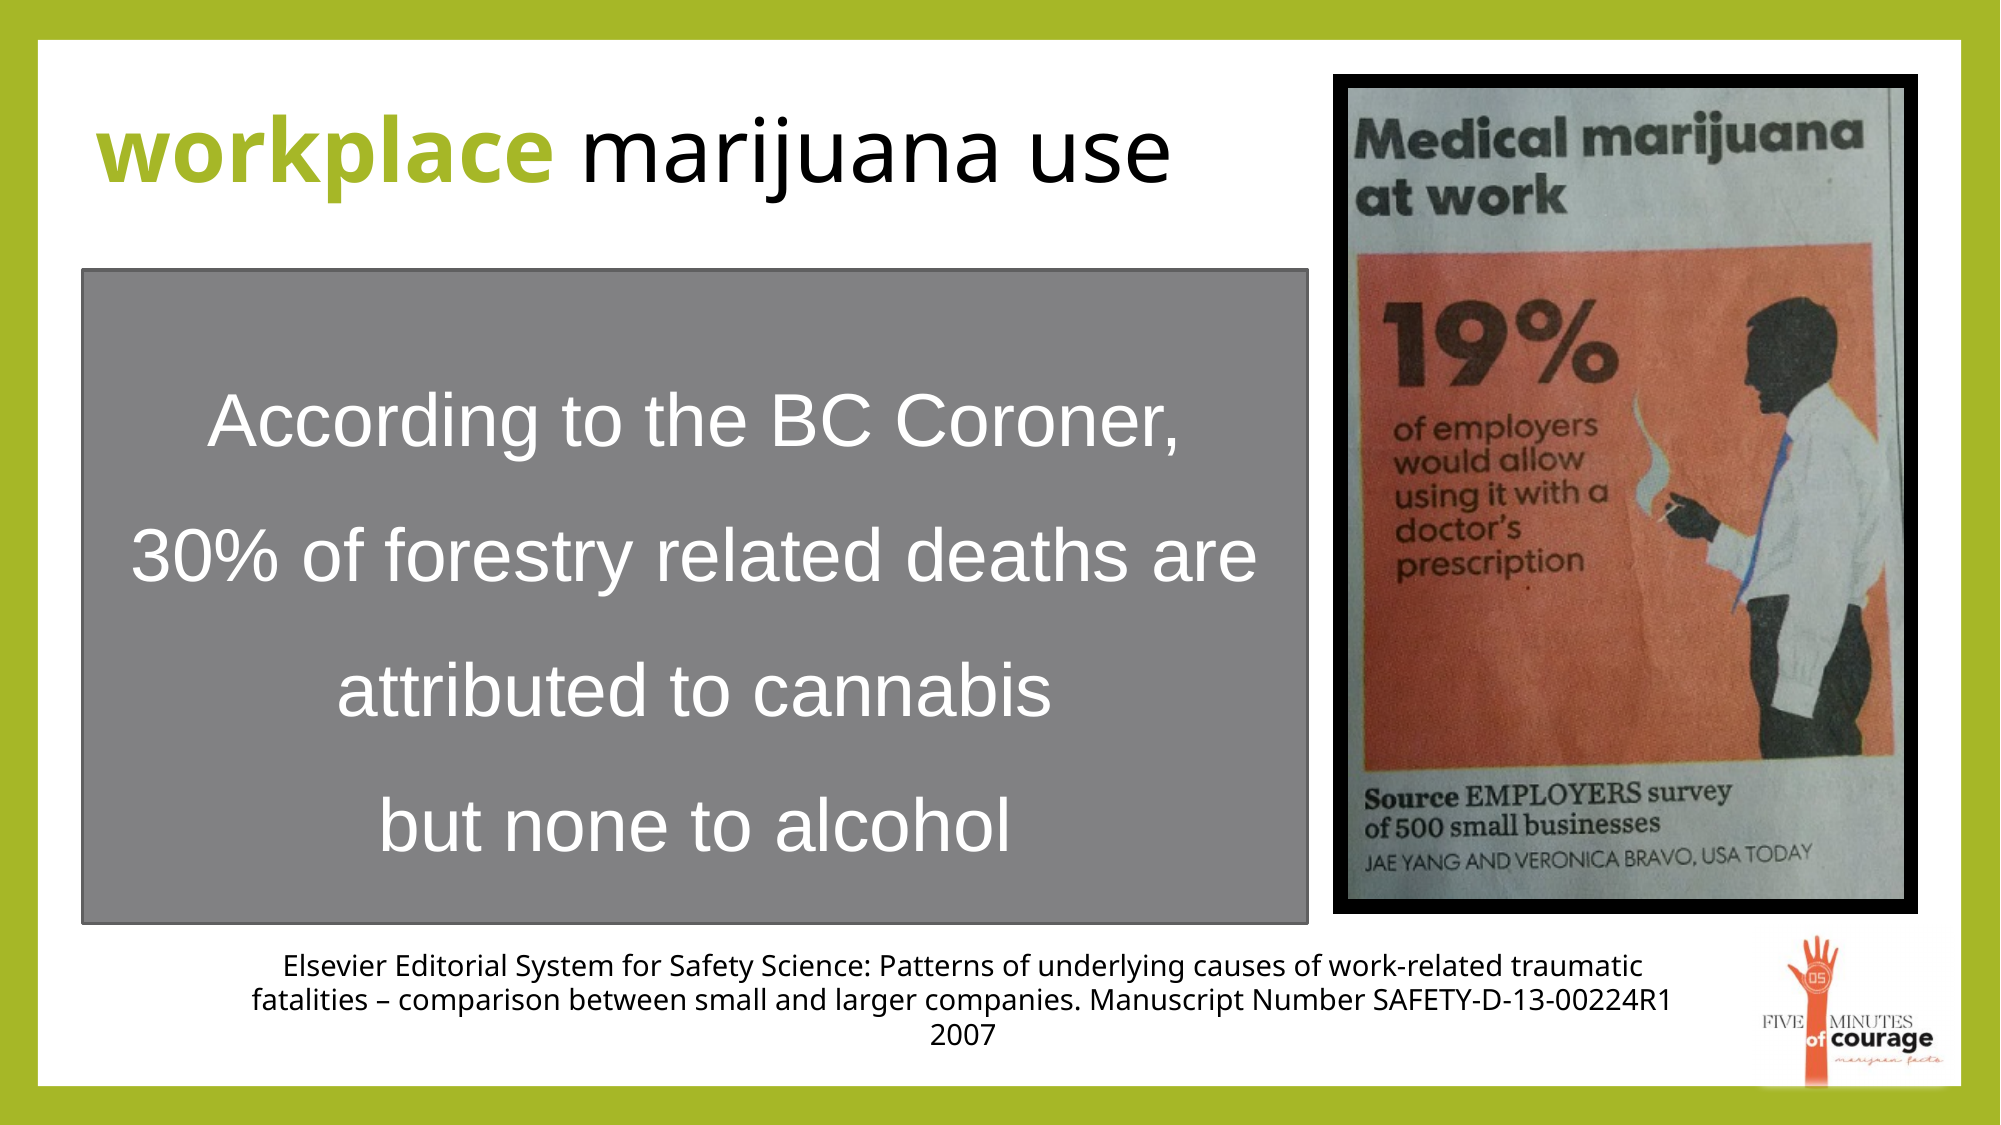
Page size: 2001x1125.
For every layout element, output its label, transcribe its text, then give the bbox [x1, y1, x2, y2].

picture [1347, 87, 1904, 900]
title workplace marijuana use [80, 69, 1241, 237]
picture [1751, 922, 1955, 1094]
text_box Elsevier Editorial System for Safety Science: Patterns of underlying causes of work-related traumatic fatalities – comparison between small and larger companies. Manuscript Number SAFETY-D-13-00224R1 2007 [226, 939, 1701, 1059]
list According to the BC Coroner, 30% of forestry related deaths are attributed to cannabis but none to alcohol [81, 268, 1309, 925]
